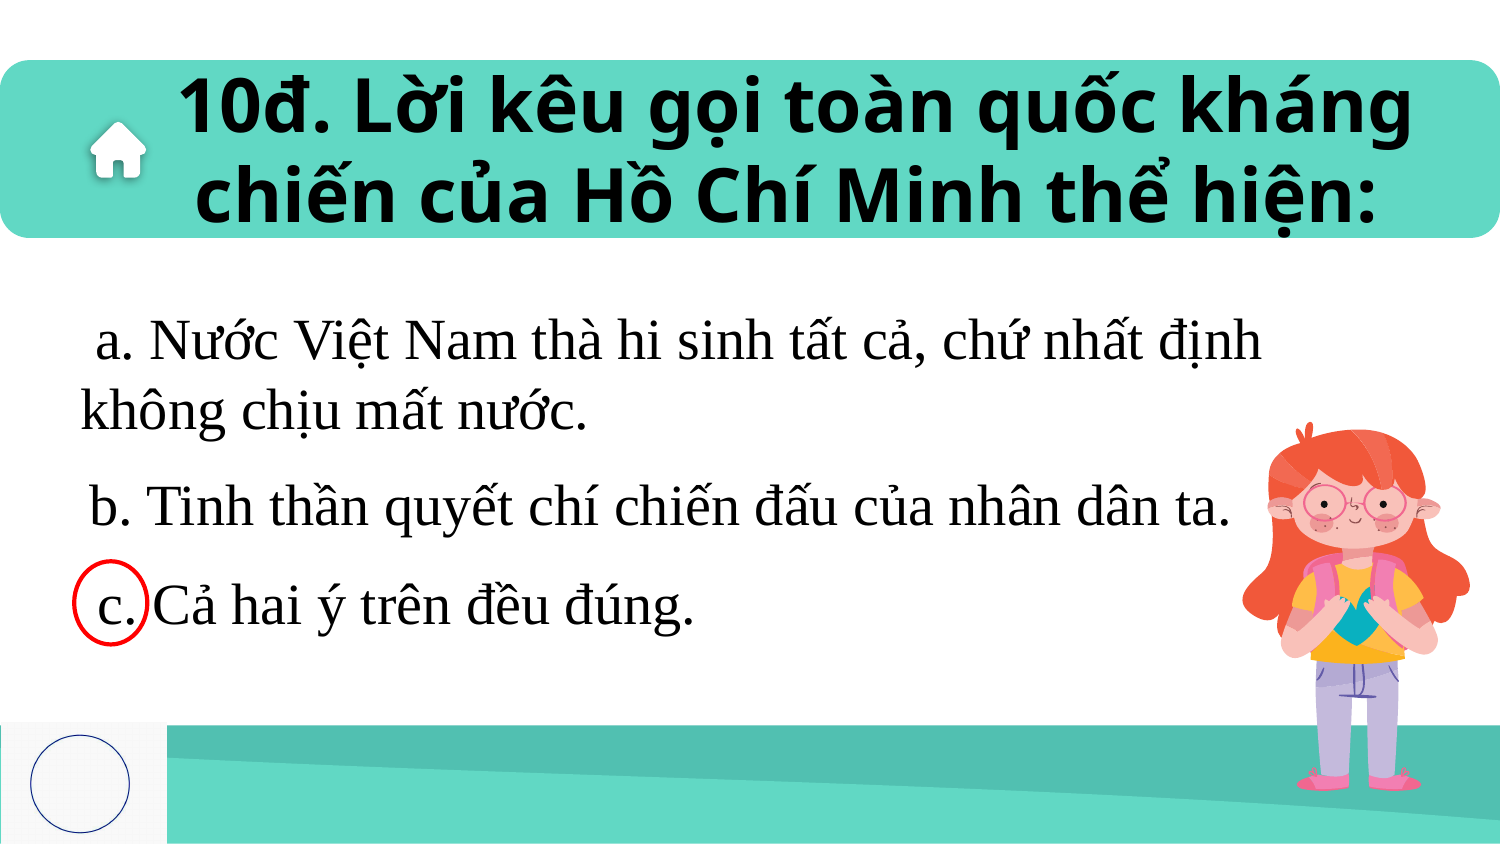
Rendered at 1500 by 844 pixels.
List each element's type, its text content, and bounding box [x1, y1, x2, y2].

text_box [90, 121, 147, 178]
text_box a. Nước Việt Nam thà hi sinh tất cả, chứ nhất định không chịu mất nước. [65, 285, 1373, 386]
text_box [0, 721, 168, 844]
text_box b. Tinh thần quyết chí chiến đấu của nhân dân ta. [74, 446, 1228, 546]
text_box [1233, 421, 1475, 792]
title 10đ. Lời kêu gọi toàn quốc kháng chiến của Hồ Chí Minh thể hiện: [118, 100, 1475, 195]
text_box [72, 559, 150, 647]
text_box c. Cả hai ý trên đều đúng. [68, 546, 1228, 647]
